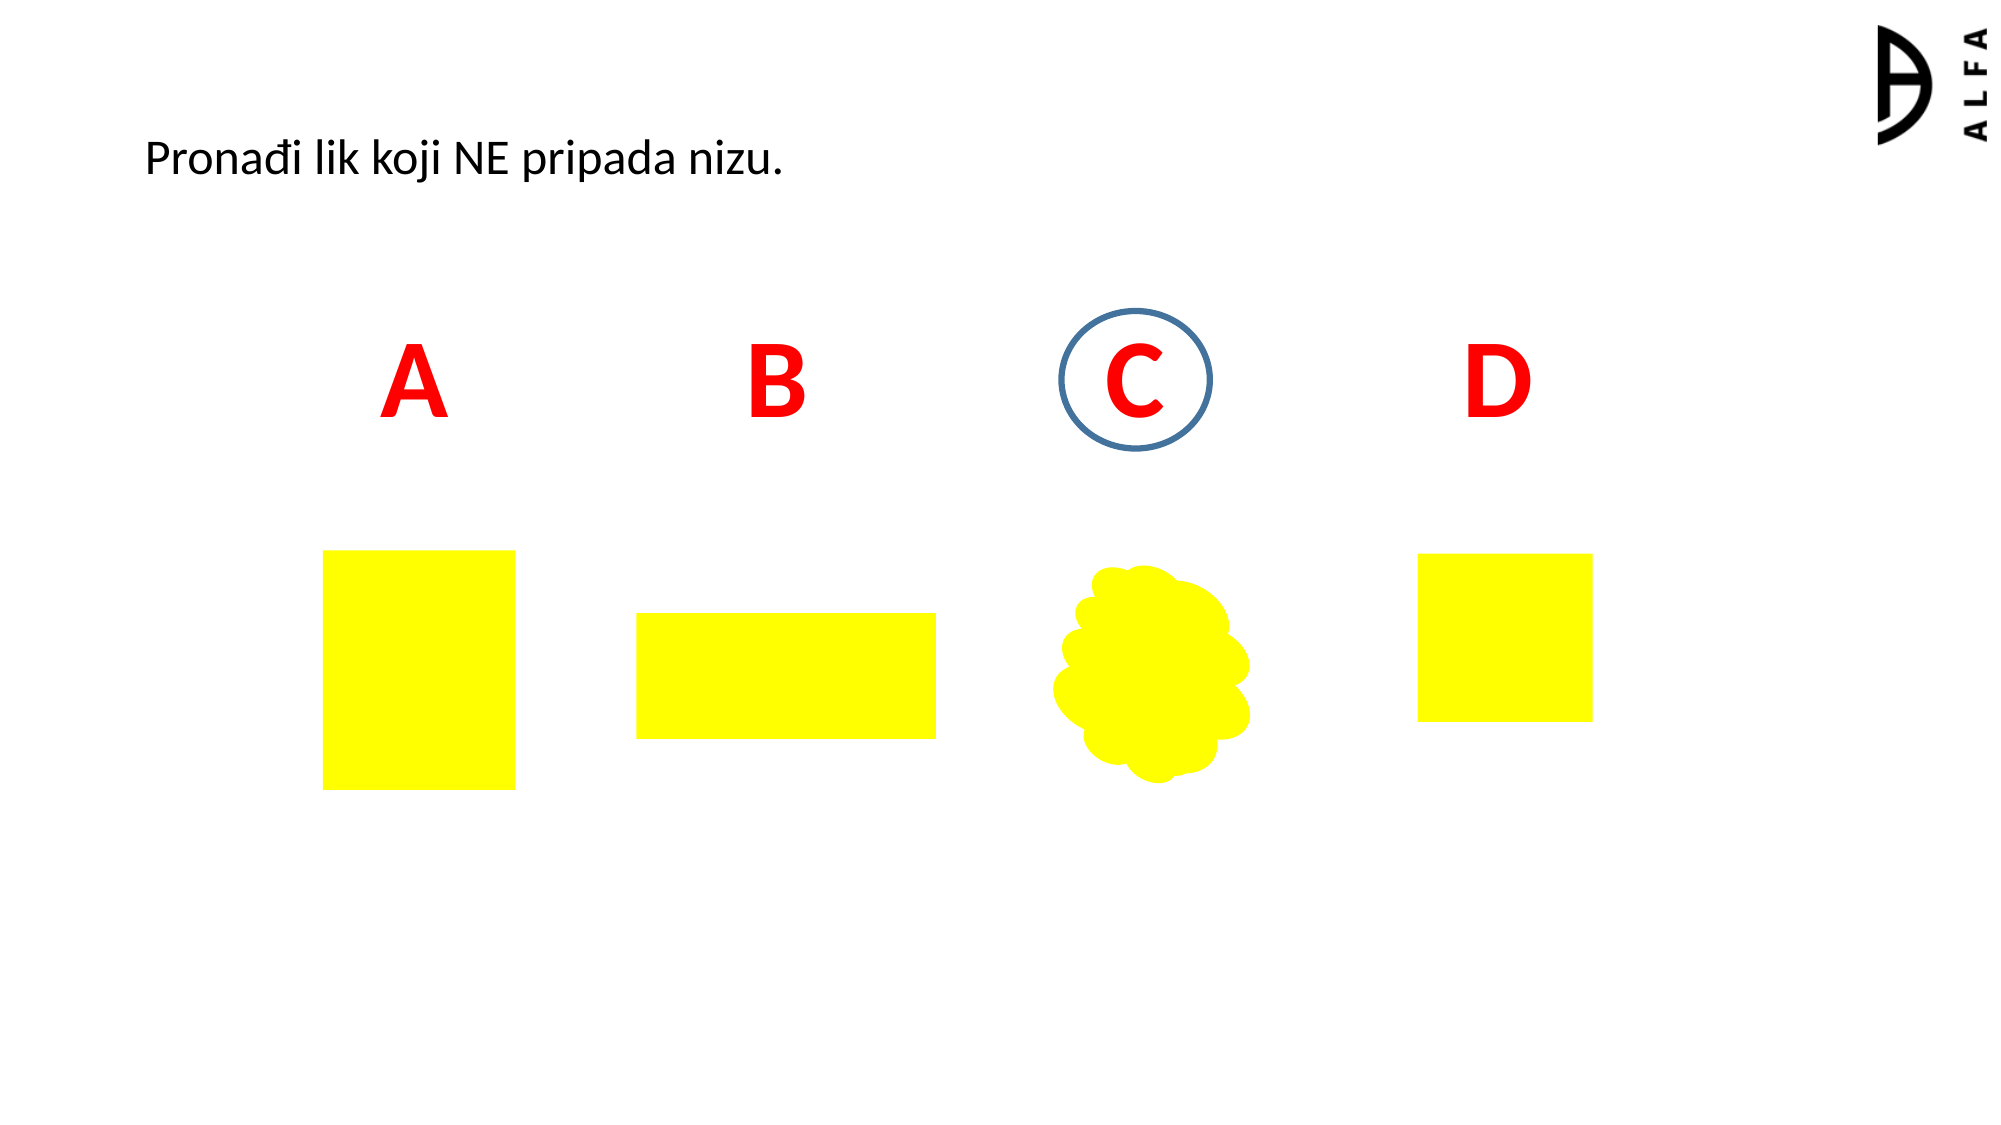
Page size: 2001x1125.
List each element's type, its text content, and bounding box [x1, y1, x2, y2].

text_box C [1160, 437, 1181, 447]
text_box [322, 549, 516, 791]
text_box B [730, 297, 824, 447]
picture [1859, 0, 2000, 162]
text_box [1060, 309, 1211, 450]
text_box [635, 612, 937, 740]
text_box [1052, 564, 1252, 785]
text_box Pronađi lik koji NE pripada nizu. [130, 112, 820, 192]
text_box [1417, 553, 1594, 723]
text_box C [1090, 436, 1112, 447]
text_box A [364, 297, 464, 447]
text_box D [1447, 297, 1549, 447]
text_box C [1090, 297, 1181, 323]
